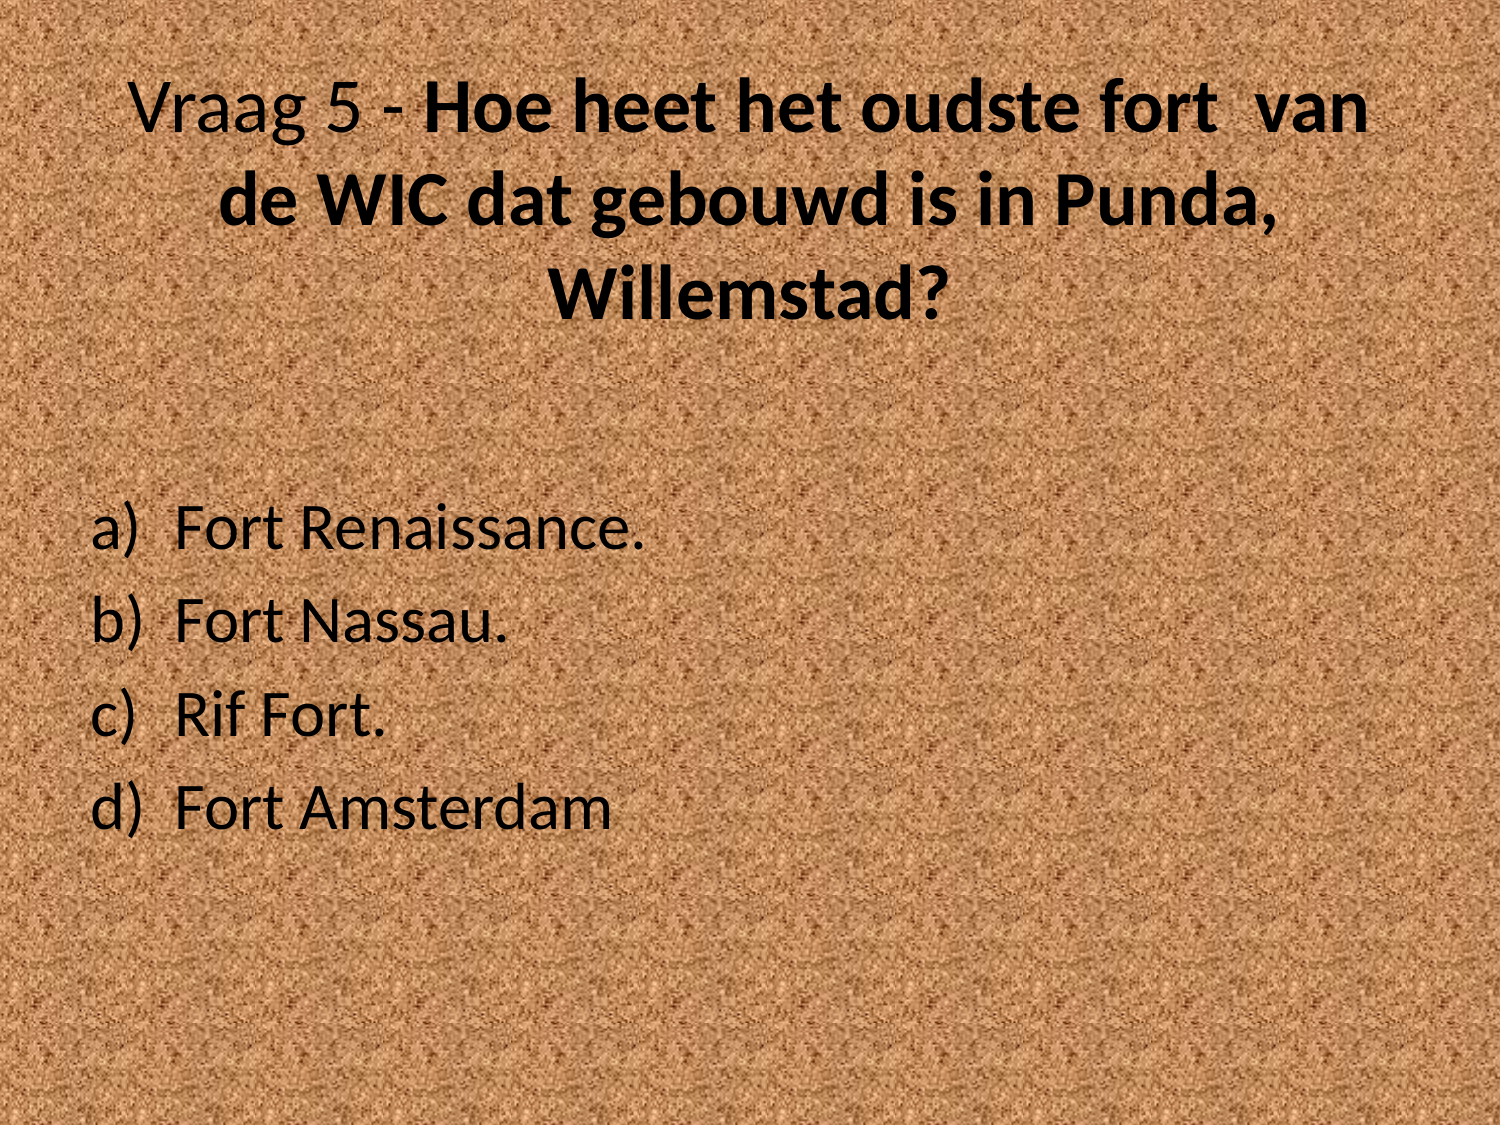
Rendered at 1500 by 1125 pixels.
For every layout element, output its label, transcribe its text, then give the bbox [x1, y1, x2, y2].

title Vraag 5 - Hoe heet het oudste fort van de WIC dat gebouwd is in Punda, Willemstad? [75, 45, 1425, 438]
picture [0, 0, 1500, 1125]
list Fort Renaissance. Fort Nassau. Rif Fort. Fort Amsterdam [75, 474, 1425, 1005]
